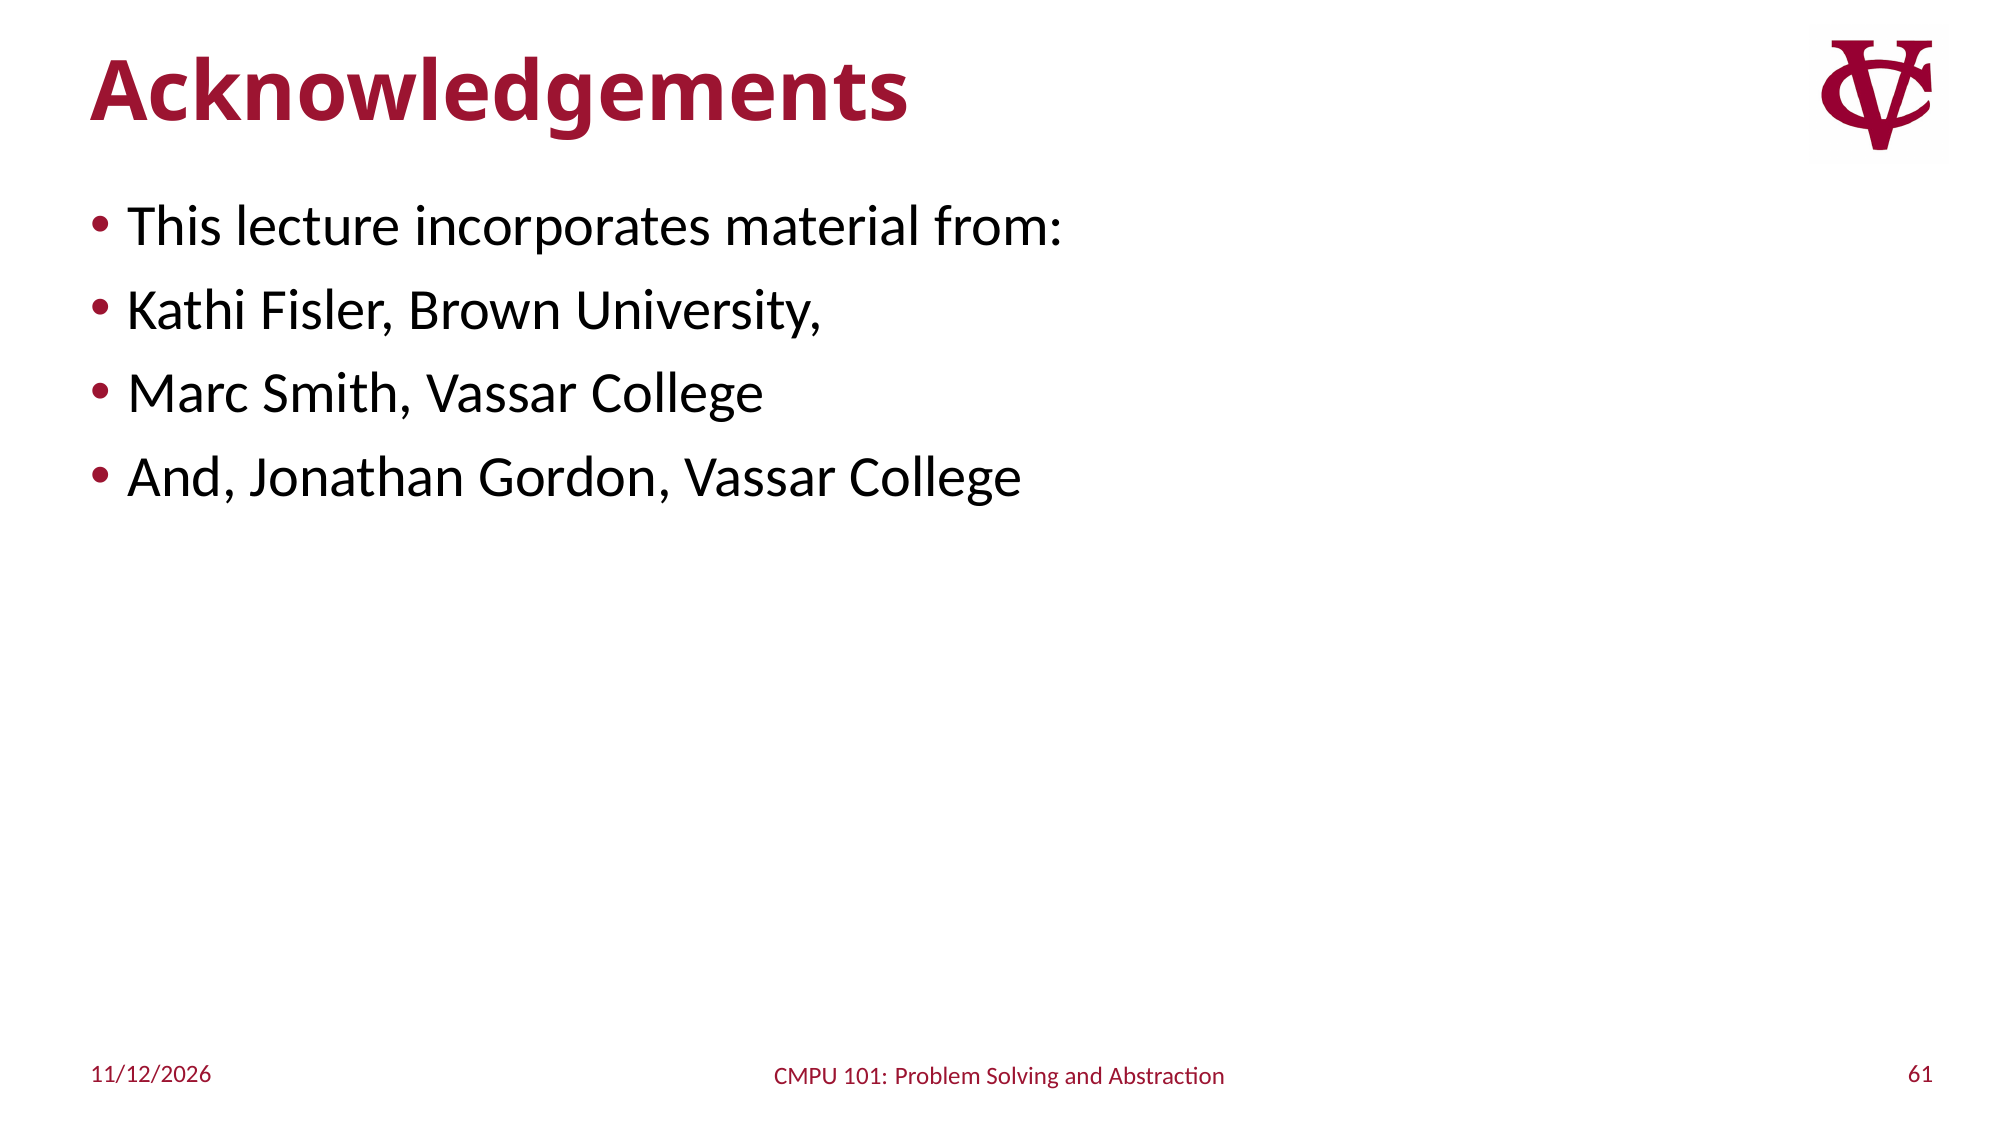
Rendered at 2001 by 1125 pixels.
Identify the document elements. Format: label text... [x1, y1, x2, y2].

picture [1809, 24, 1949, 164]
list This lecture incorporates material from: Kathi Fisler, Brown University, Marc Smith, Vassar College And, Jonathan Gordon, Vassar College [75, 187, 1925, 841]
slide_number 61 [1384, 1042, 1949, 1103]
footer CMPU 101: Problem Solving and Abstraction [662, 1042, 1338, 1103]
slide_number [75, 1042, 640, 1103]
title Acknowledgements [75, 37, 1793, 151]
